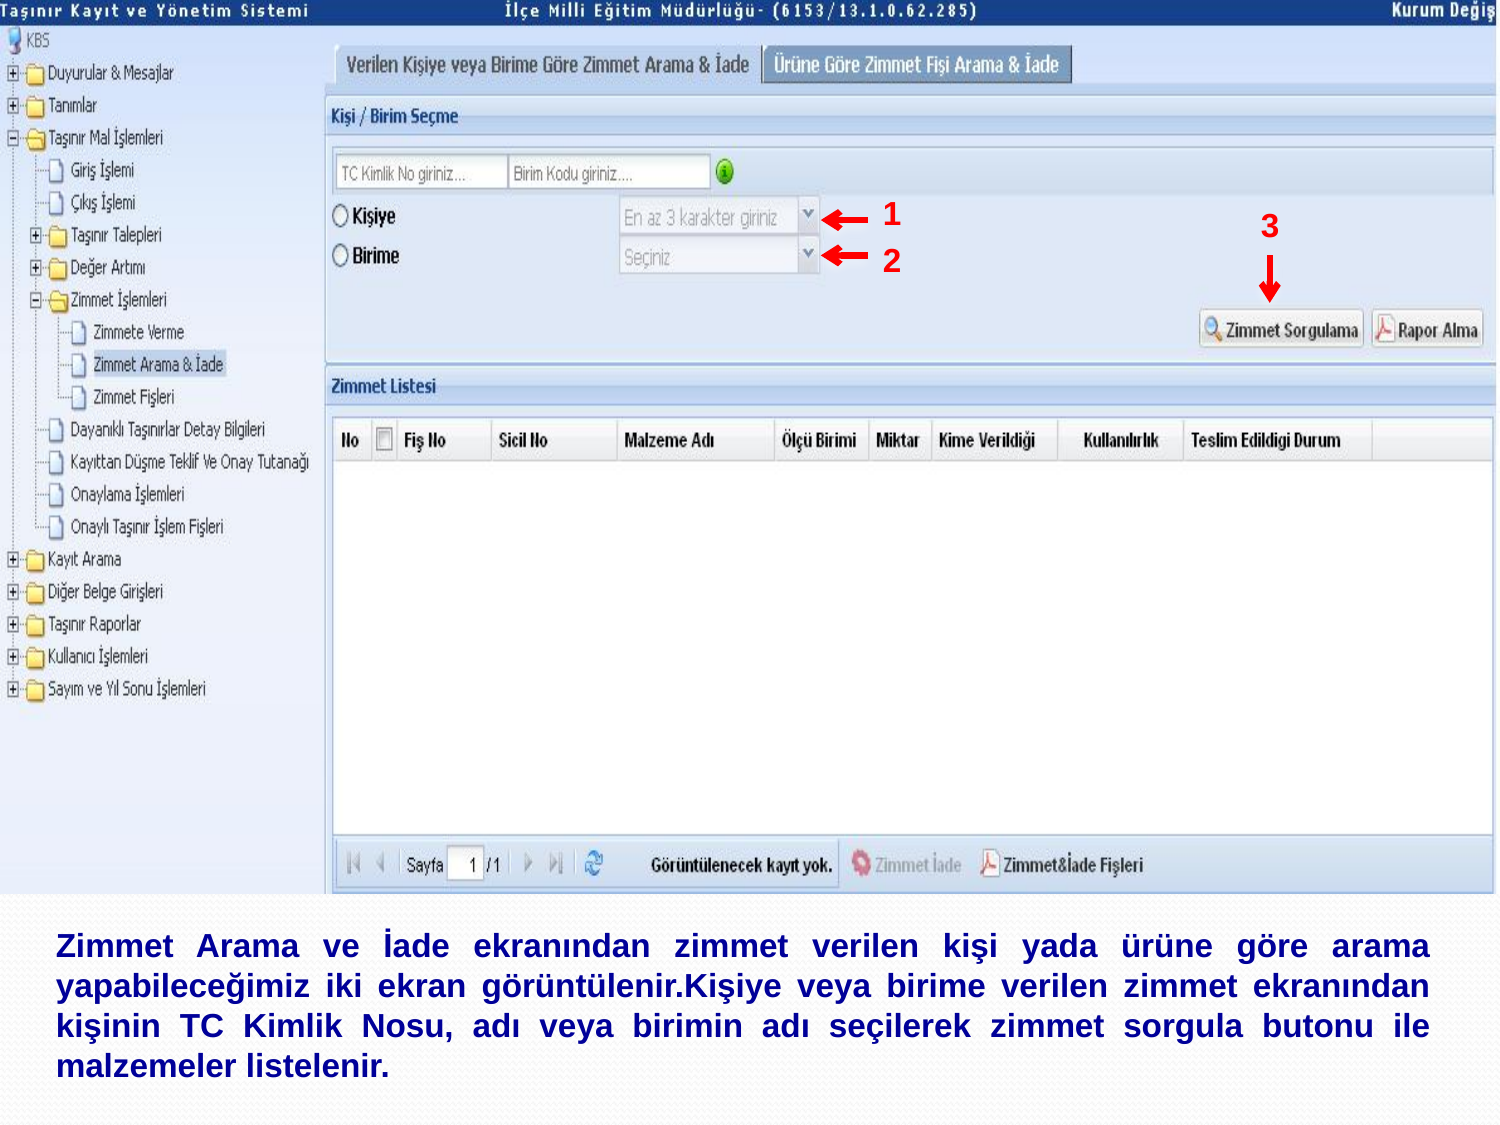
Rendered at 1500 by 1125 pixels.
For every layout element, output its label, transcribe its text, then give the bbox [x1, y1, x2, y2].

picture [0, 0, 1500, 894]
text_box Zimmet Arama ve İade ekranından zimmet verilen kişi yada ürüne göre arama yapabileceğimiz iki ekran görüntülenir.Kişiye veya birime verilen zimmet ekranından kişinin TC Kimlik Nosu, adı veya birimin adı seçilerek zimmet sorgula butonu ile malzemeler listelenir. [41, 916, 1447, 1092]
